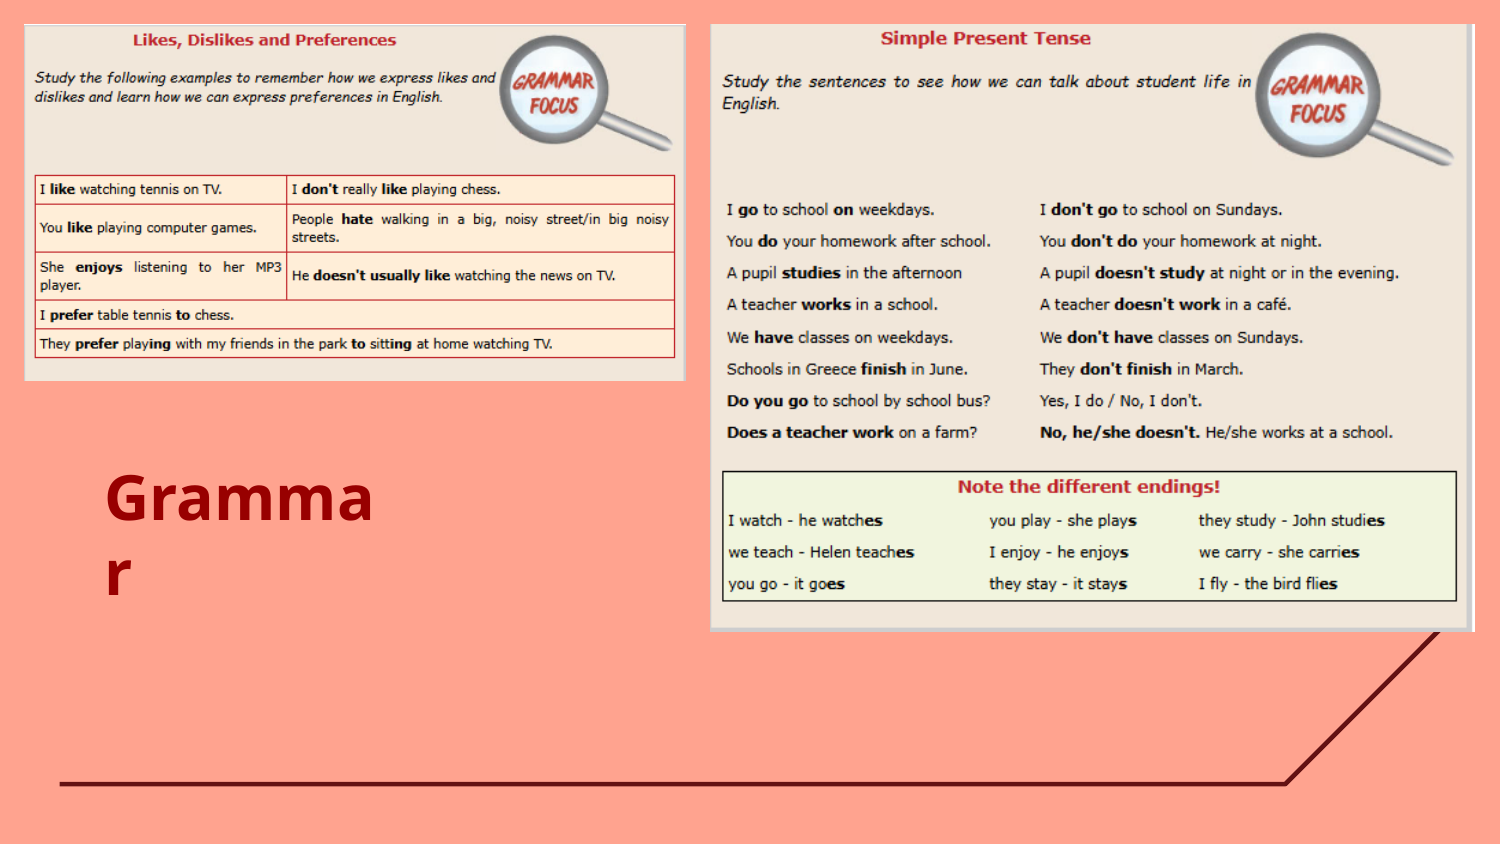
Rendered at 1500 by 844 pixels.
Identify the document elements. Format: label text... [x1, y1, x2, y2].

picture [24, 24, 686, 382]
picture [710, 24, 1476, 632]
text_box Grammar [89, 443, 404, 571]
